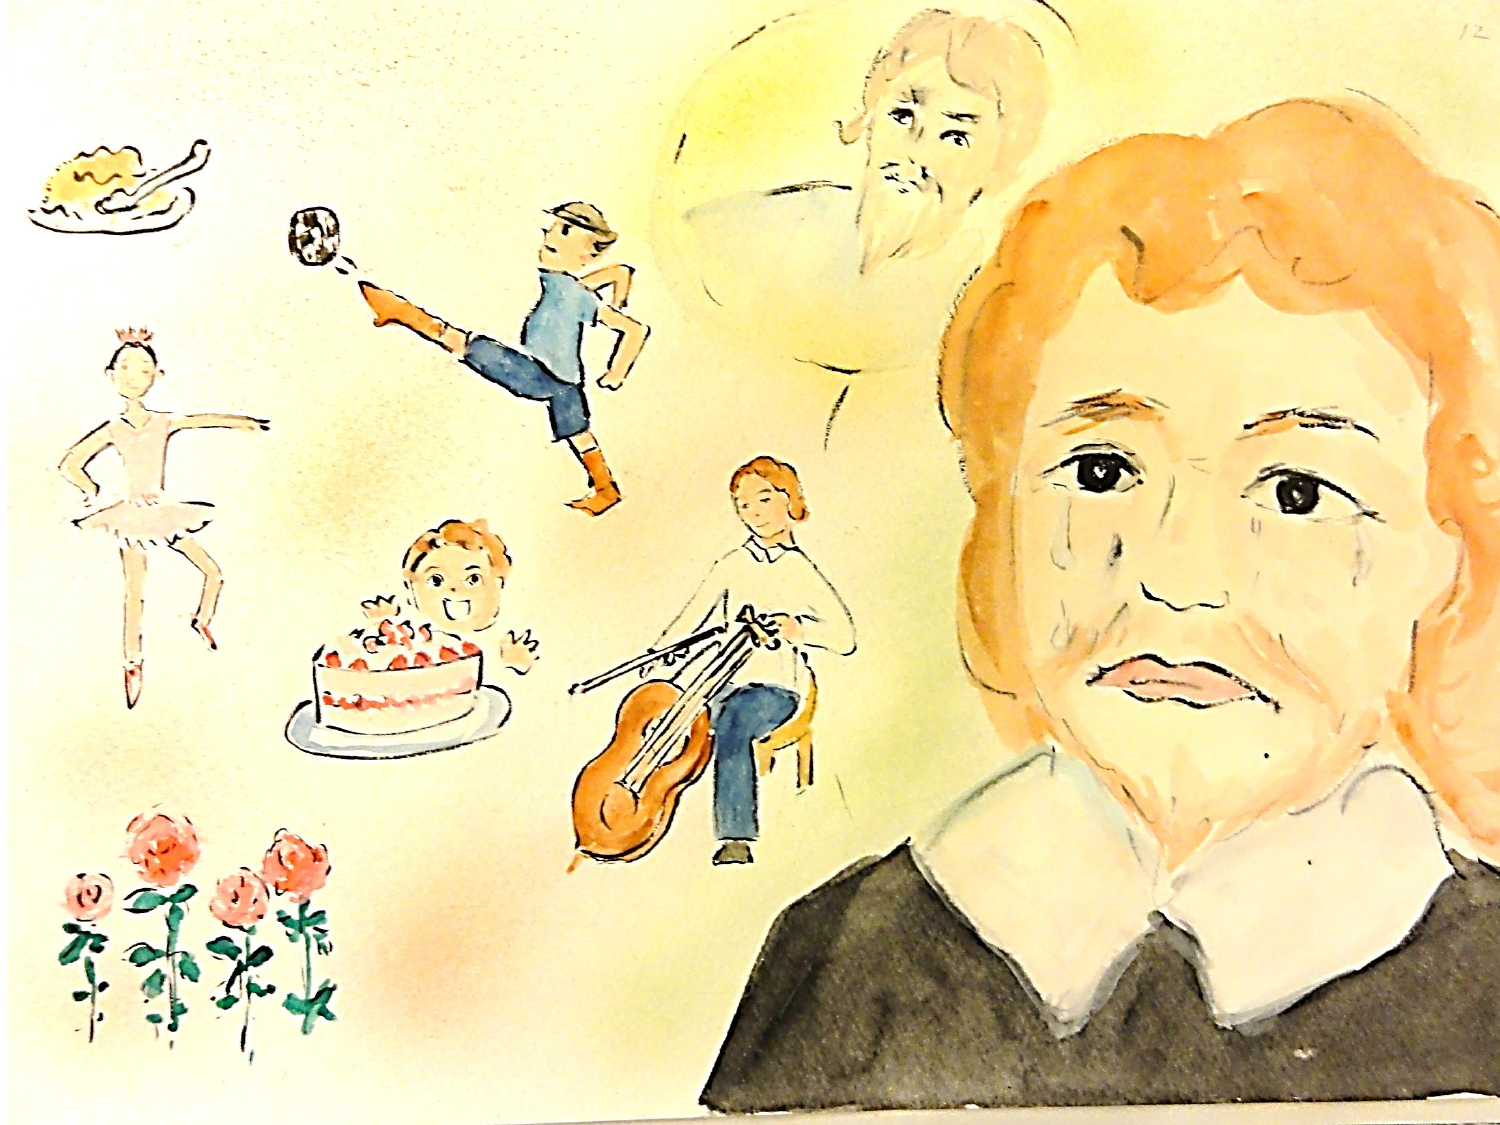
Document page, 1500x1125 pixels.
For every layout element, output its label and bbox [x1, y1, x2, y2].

list [6, 0, 1500, 1125]
